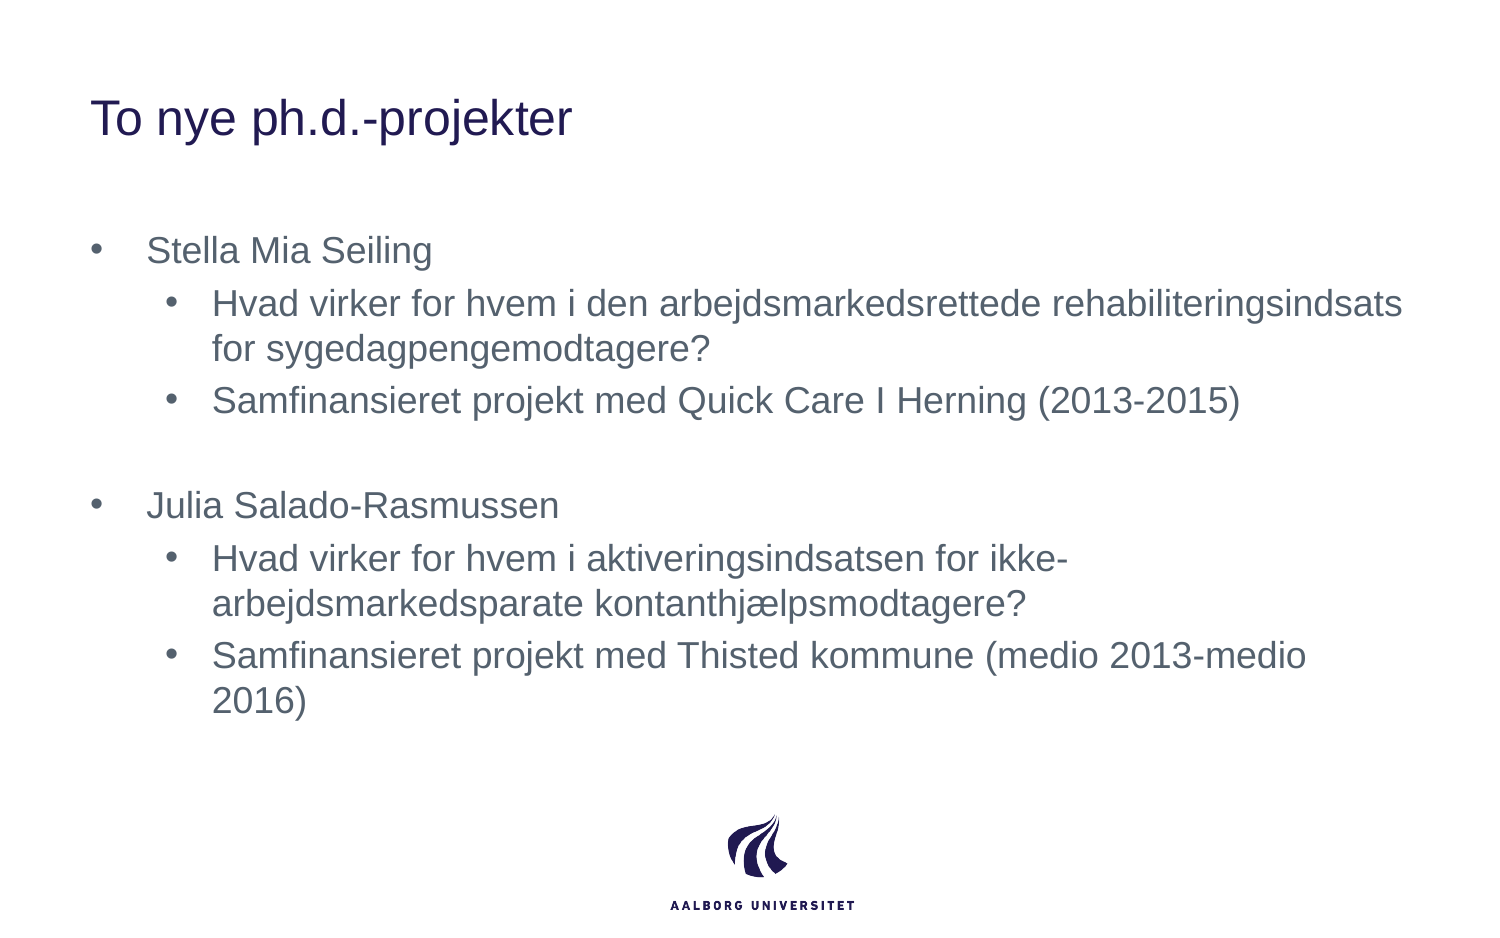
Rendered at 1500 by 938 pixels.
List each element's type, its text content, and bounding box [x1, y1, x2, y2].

picture [655, 799, 869, 925]
list Stella Mia Seiling Hvad virker for hvem i den arbejdsmarkedsrettede rehabiliteringsindsats for sygedagpengemodtagere? Samfinansieret projekt med Quick Care I Herning (2013-2015) Julia Salado-Rasmussen Hvad virker for hvem i aktiveringsindsatsen for ikke-arbejdsmarkedsparate kontanthjælpsmodtagere? Samfinansieret projekt med Thisted kommune (medio 2013-medio 2016) [74, 218, 1426, 788]
title To nye ph.d.-projekter [74, 37, 1426, 194]
